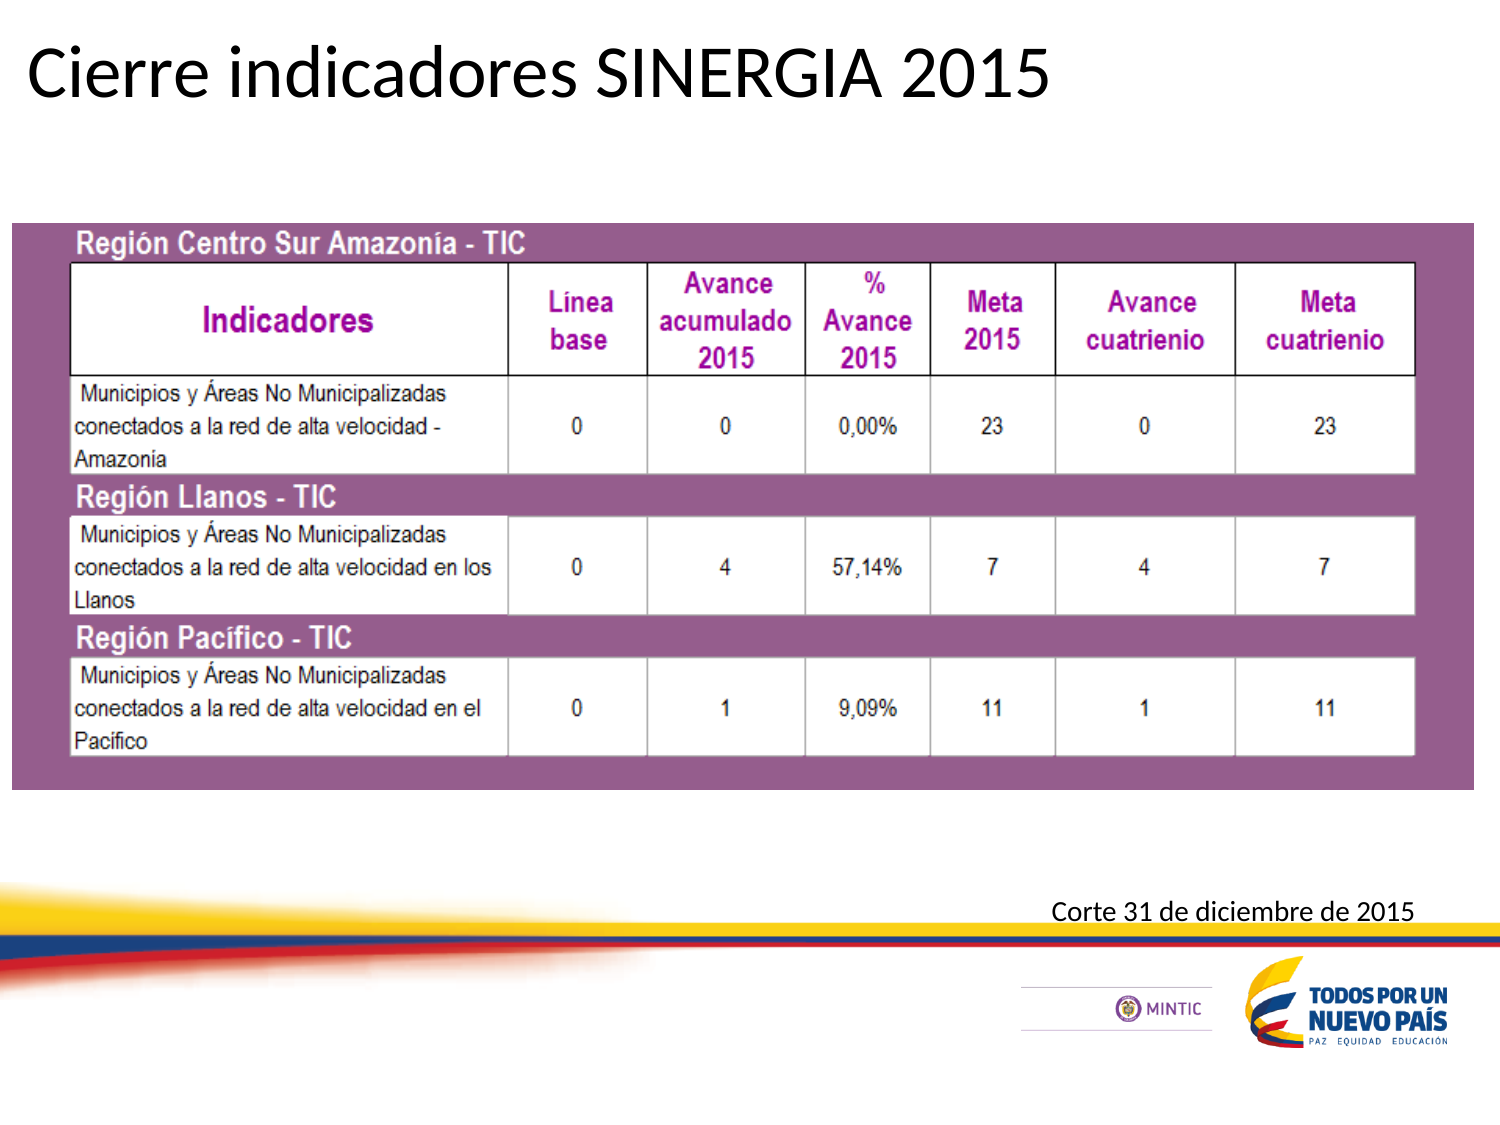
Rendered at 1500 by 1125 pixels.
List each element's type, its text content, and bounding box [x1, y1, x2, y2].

picture [0, 882, 1500, 1048]
picture [12, 223, 1474, 790]
text_box Cierre indicadores SINERGIA 2015 [12, 8, 1447, 131]
